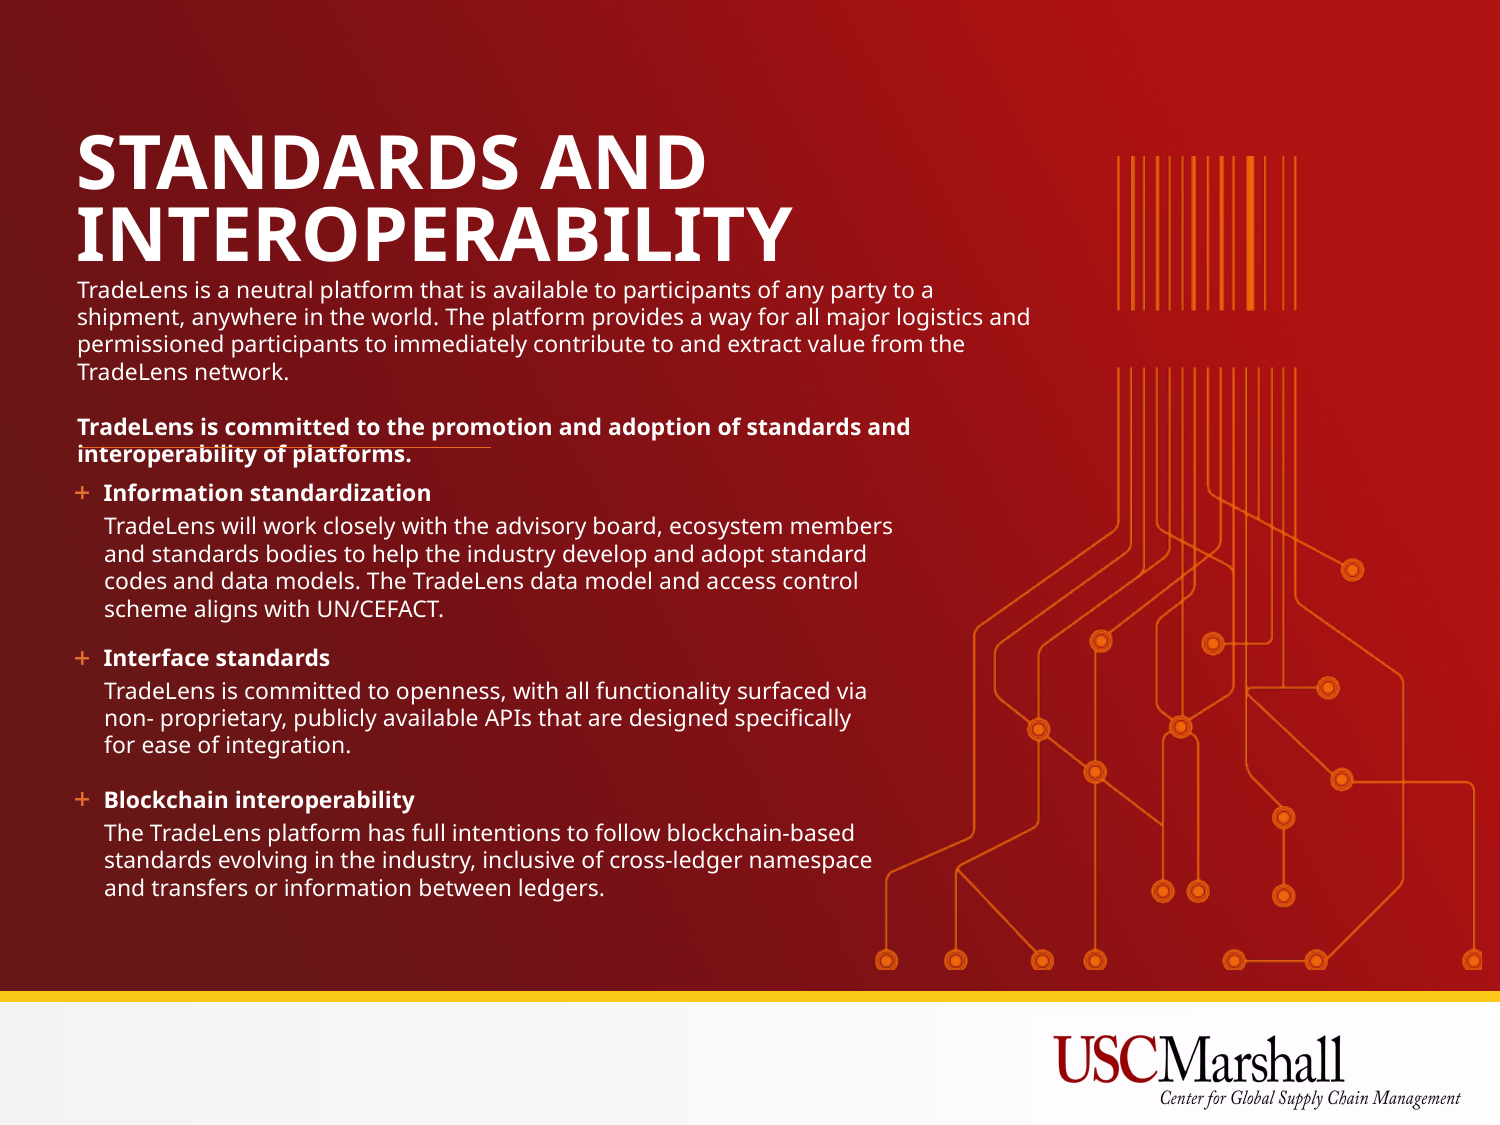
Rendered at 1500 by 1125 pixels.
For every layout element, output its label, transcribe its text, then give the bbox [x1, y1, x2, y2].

text_box Interface standards [60, 636, 779, 680]
text_box Blockchain interoperability [60, 777, 779, 821]
text_box Information standardization [60, 471, 779, 515]
text_box TradeLens will work closely with the advisory board, ecosystem members and standards bodies to help the industry develop and adopt standard codes and data models. The TradeLens data model and access control scheme aligns with UN/CEFACT. [89, 504, 870, 624]
text_box [0, 1002, 1500, 1125]
picture [0, 0, 1500, 991]
text_box STANDARDS AND INTEROPERABILITY [62, 132, 1034, 209]
text_box The TradeLens platform has full intentions to follow blockchain-based standards evolving in the industry, inclusive of cross-ledger namespace and transfers or information between ledgers. [89, 810, 870, 930]
text_box TradeLens is a neutral platform that is available to participants of any party to a shipment, anywhere in the world. The platform provides a way for all major logistics and permissioned participants to immediately contribute to and extract value from the TradeLens network. TradeLens is committed to the promotion and adoption of standards and interoperability of platforms. [62, 267, 870, 465]
text_box TradeLens is committed to openness, with all functionality surfaced via non- proprietary, publicly available APIs that are designed specifically for ease of integration. [89, 668, 870, 766]
picture [1033, 1014, 1489, 1125]
text_box [0, 991, 1500, 1002]
